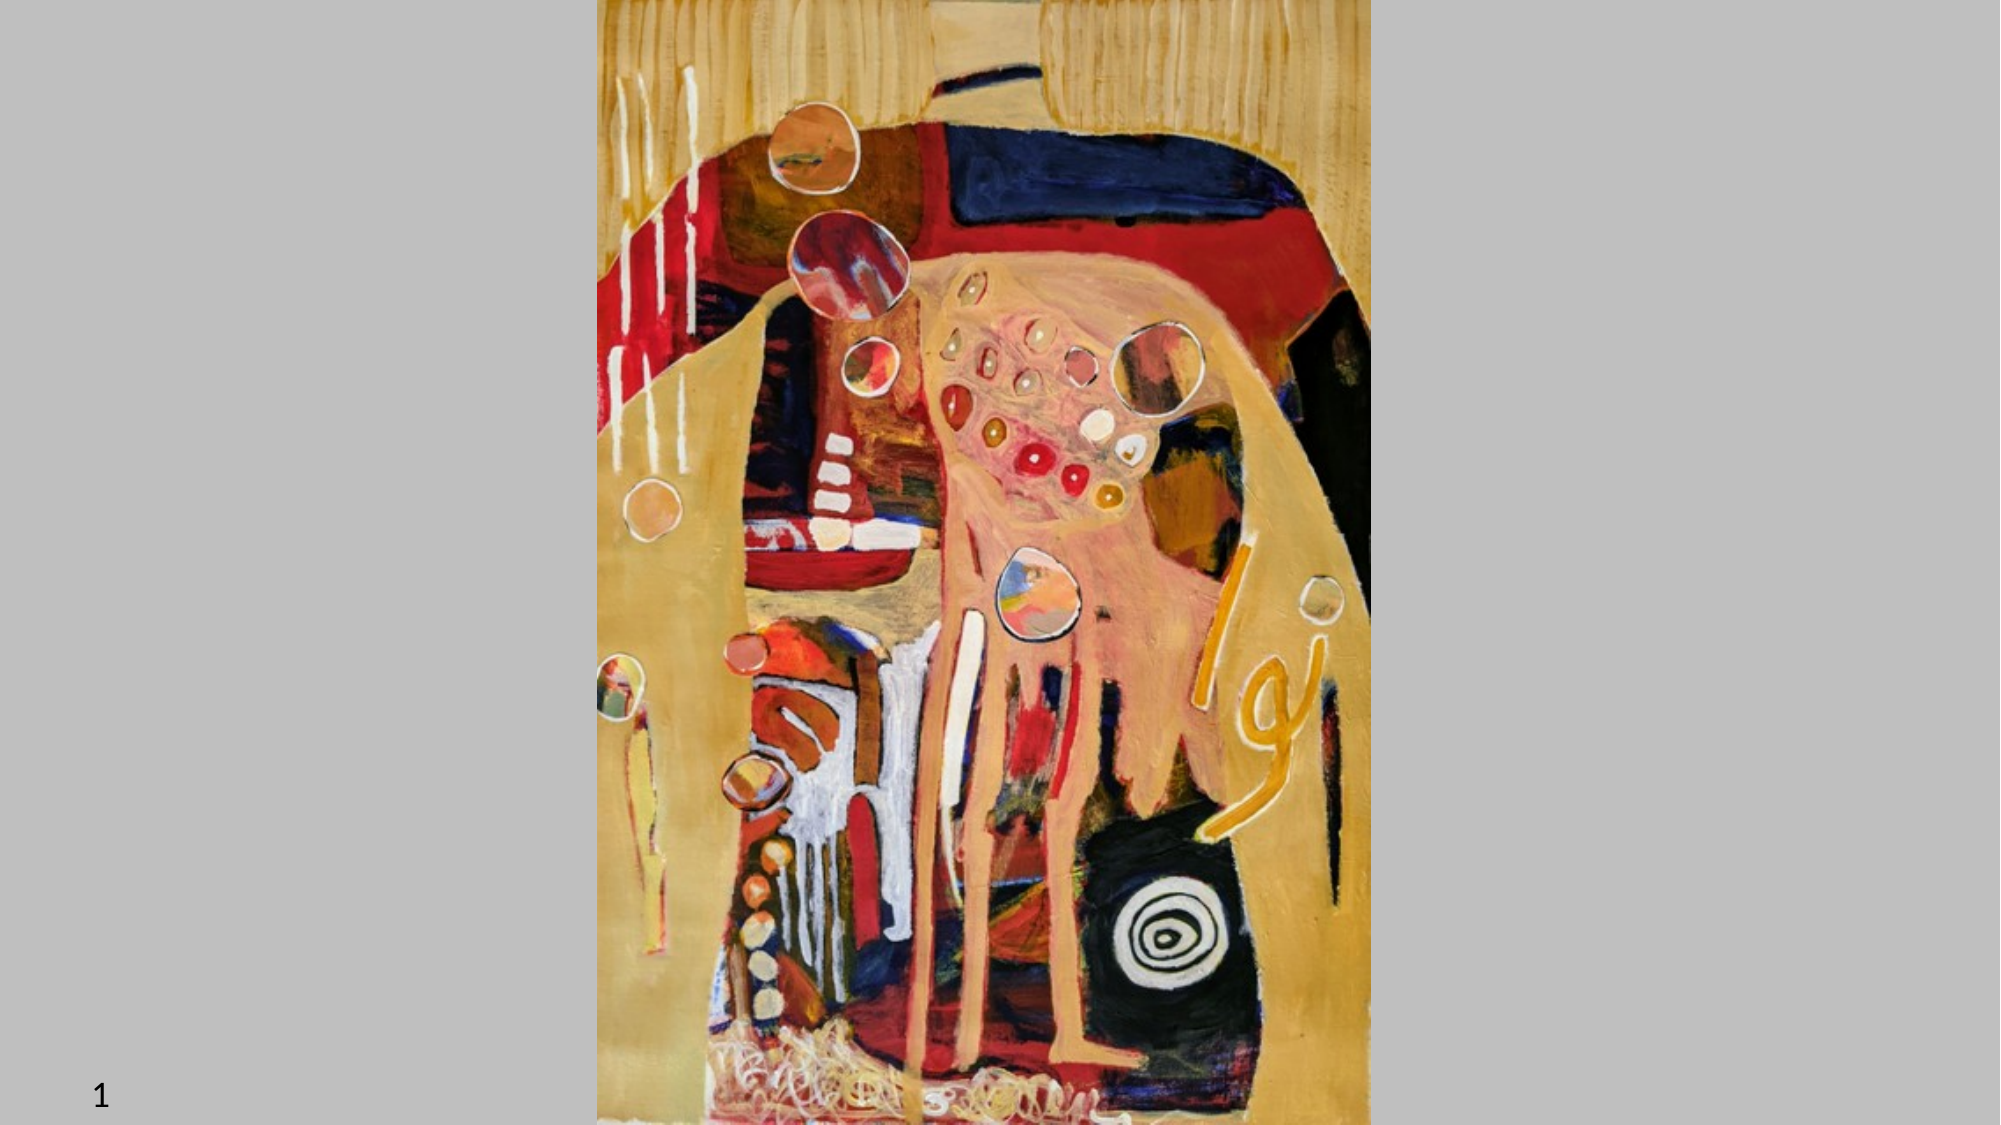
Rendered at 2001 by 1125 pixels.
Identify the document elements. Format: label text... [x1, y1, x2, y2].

text_box 1 [76, 1062, 126, 1123]
picture [597, 0, 1371, 1125]
